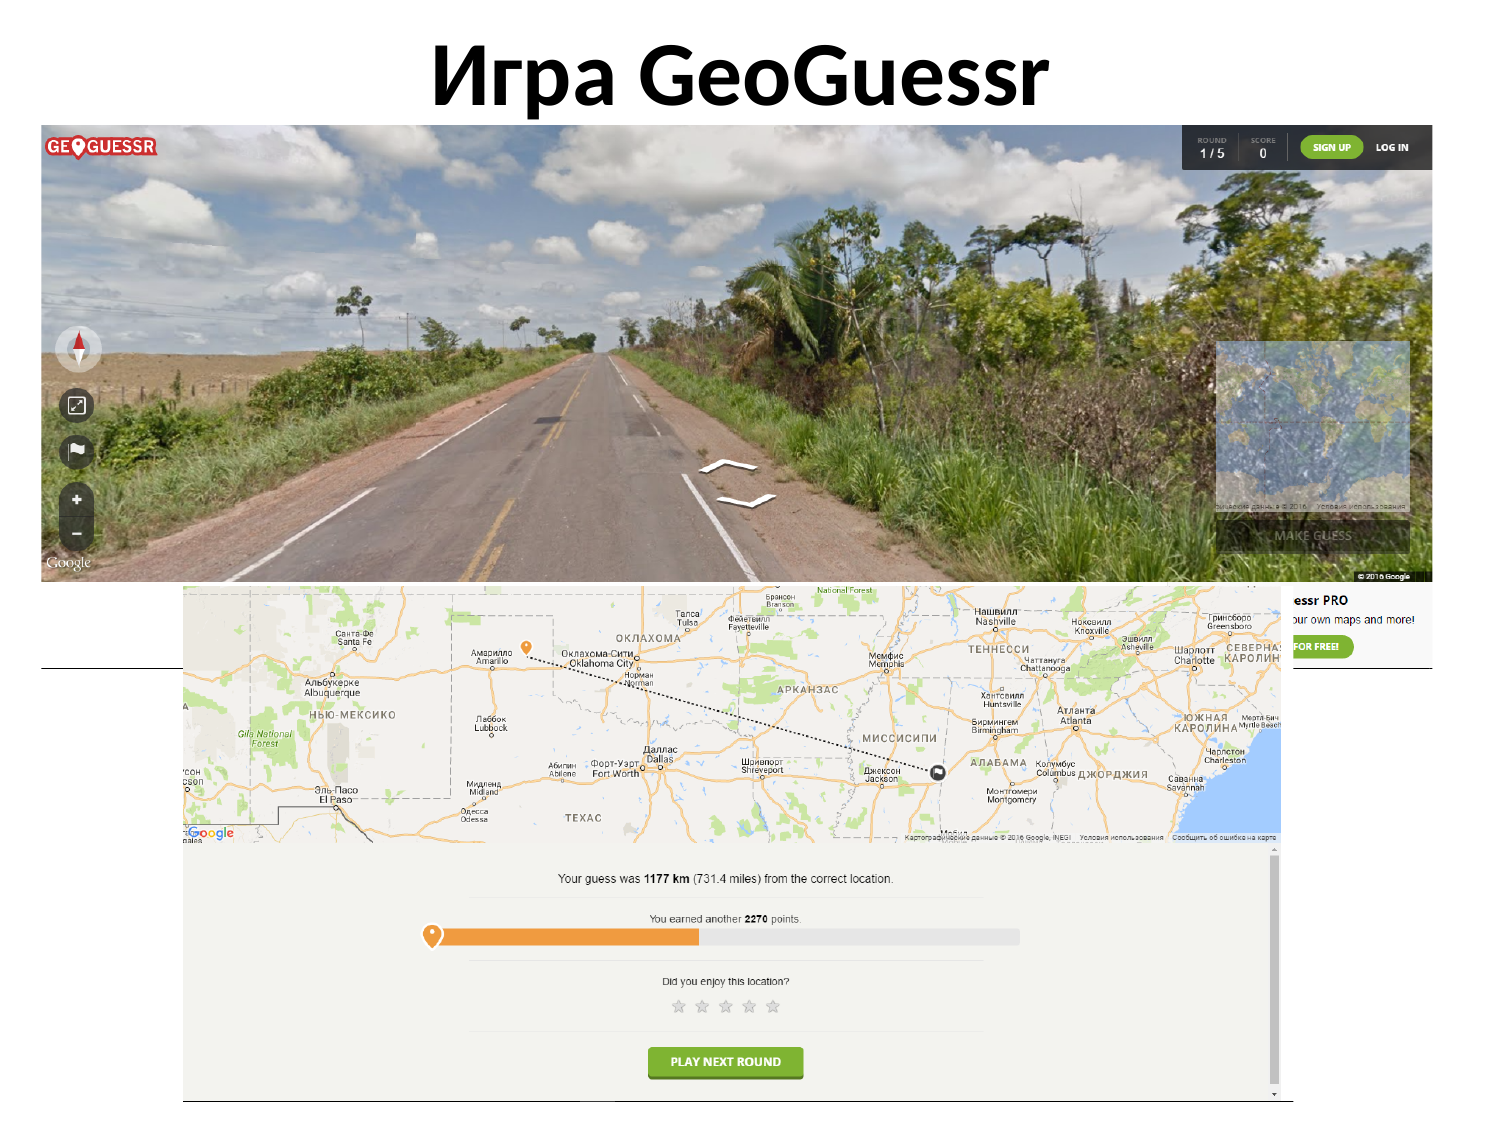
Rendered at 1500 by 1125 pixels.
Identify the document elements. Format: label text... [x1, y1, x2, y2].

picture [40, 125, 1433, 1102]
title Игра GeoGuessr [76, 0, 1427, 123]
